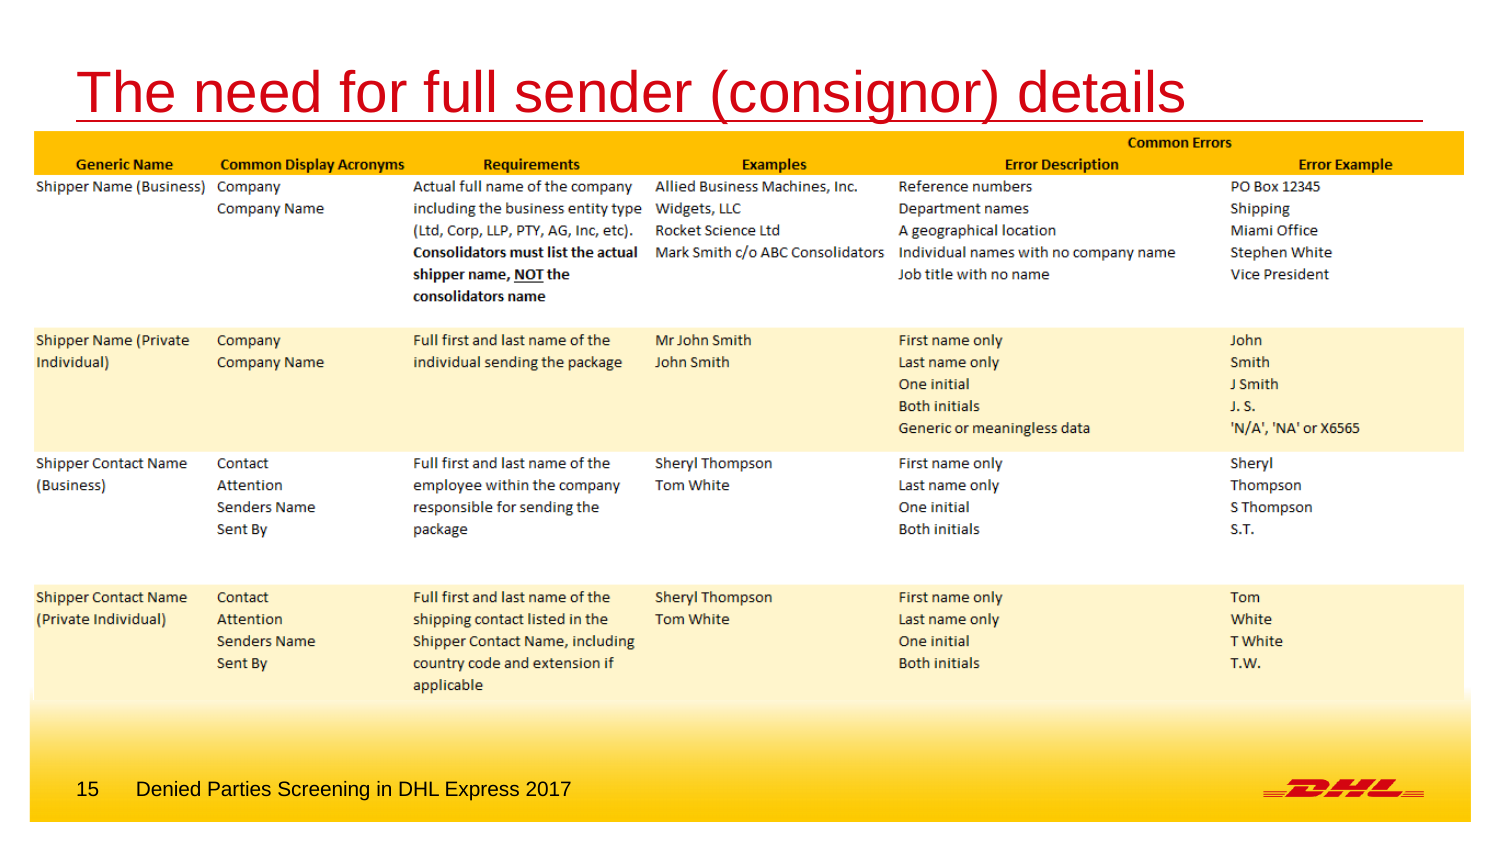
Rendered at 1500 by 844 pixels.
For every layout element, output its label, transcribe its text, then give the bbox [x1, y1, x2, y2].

picture [31, 130, 1470, 822]
title The need for full sender (consignor) details [76, 57, 1424, 122]
